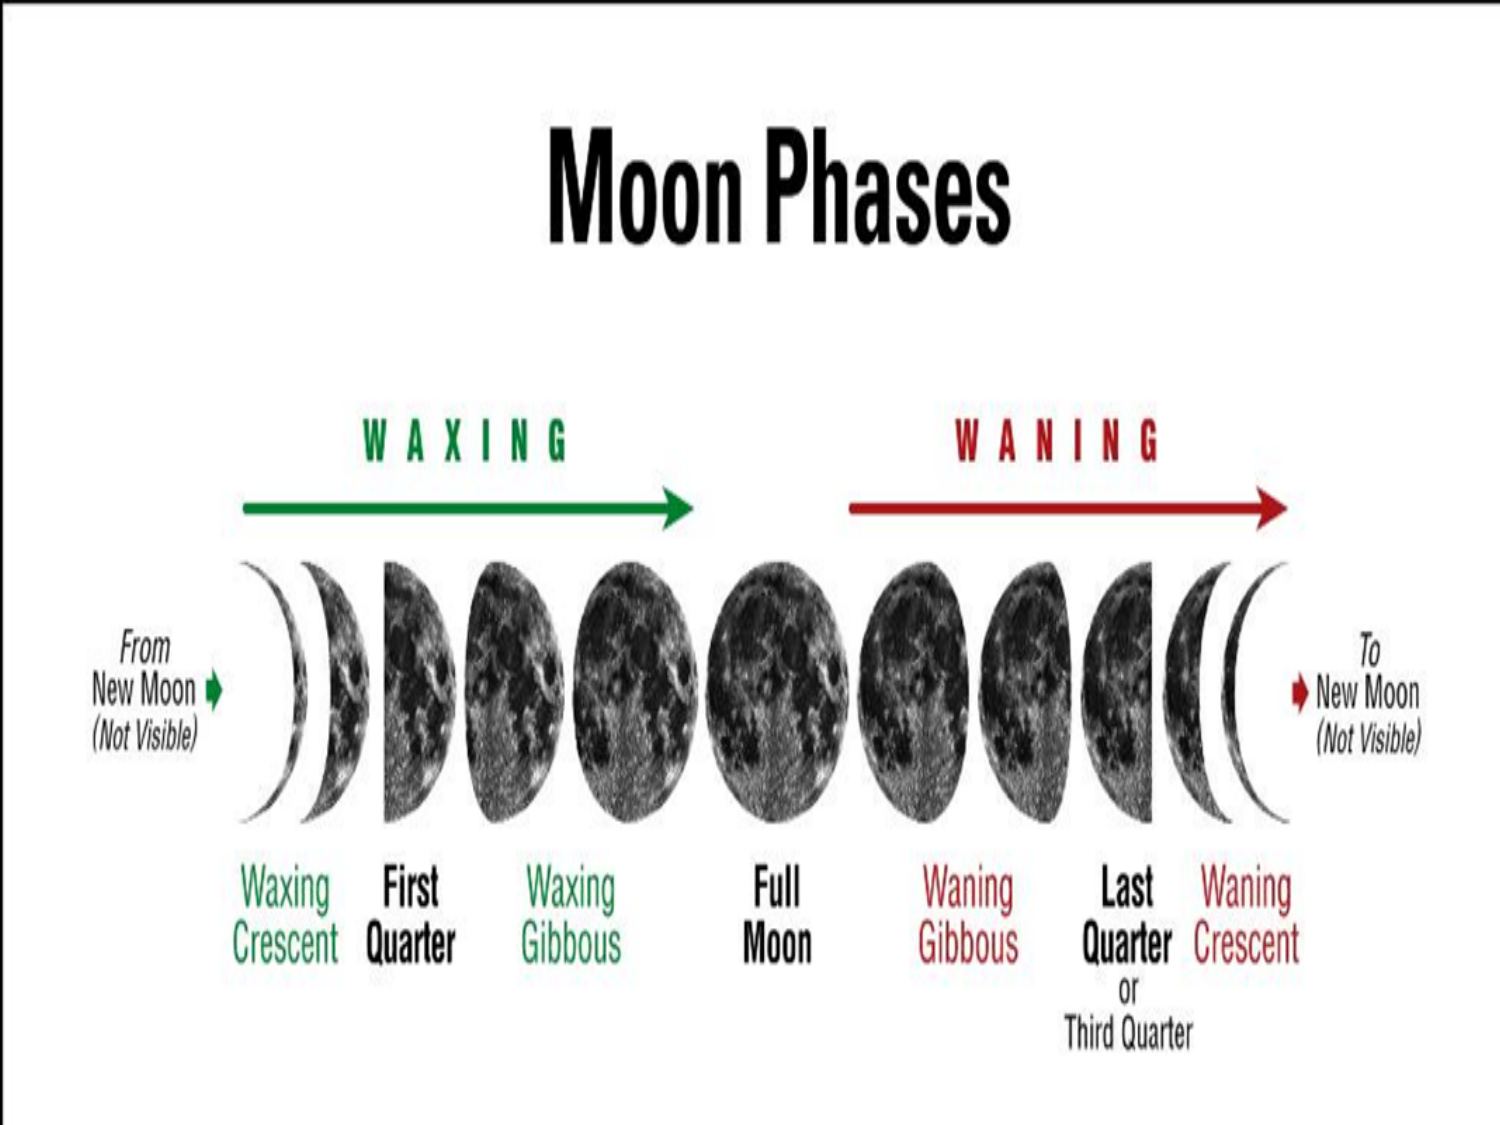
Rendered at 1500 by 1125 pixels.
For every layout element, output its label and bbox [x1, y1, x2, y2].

list [0, 0, 1500, 1125]
